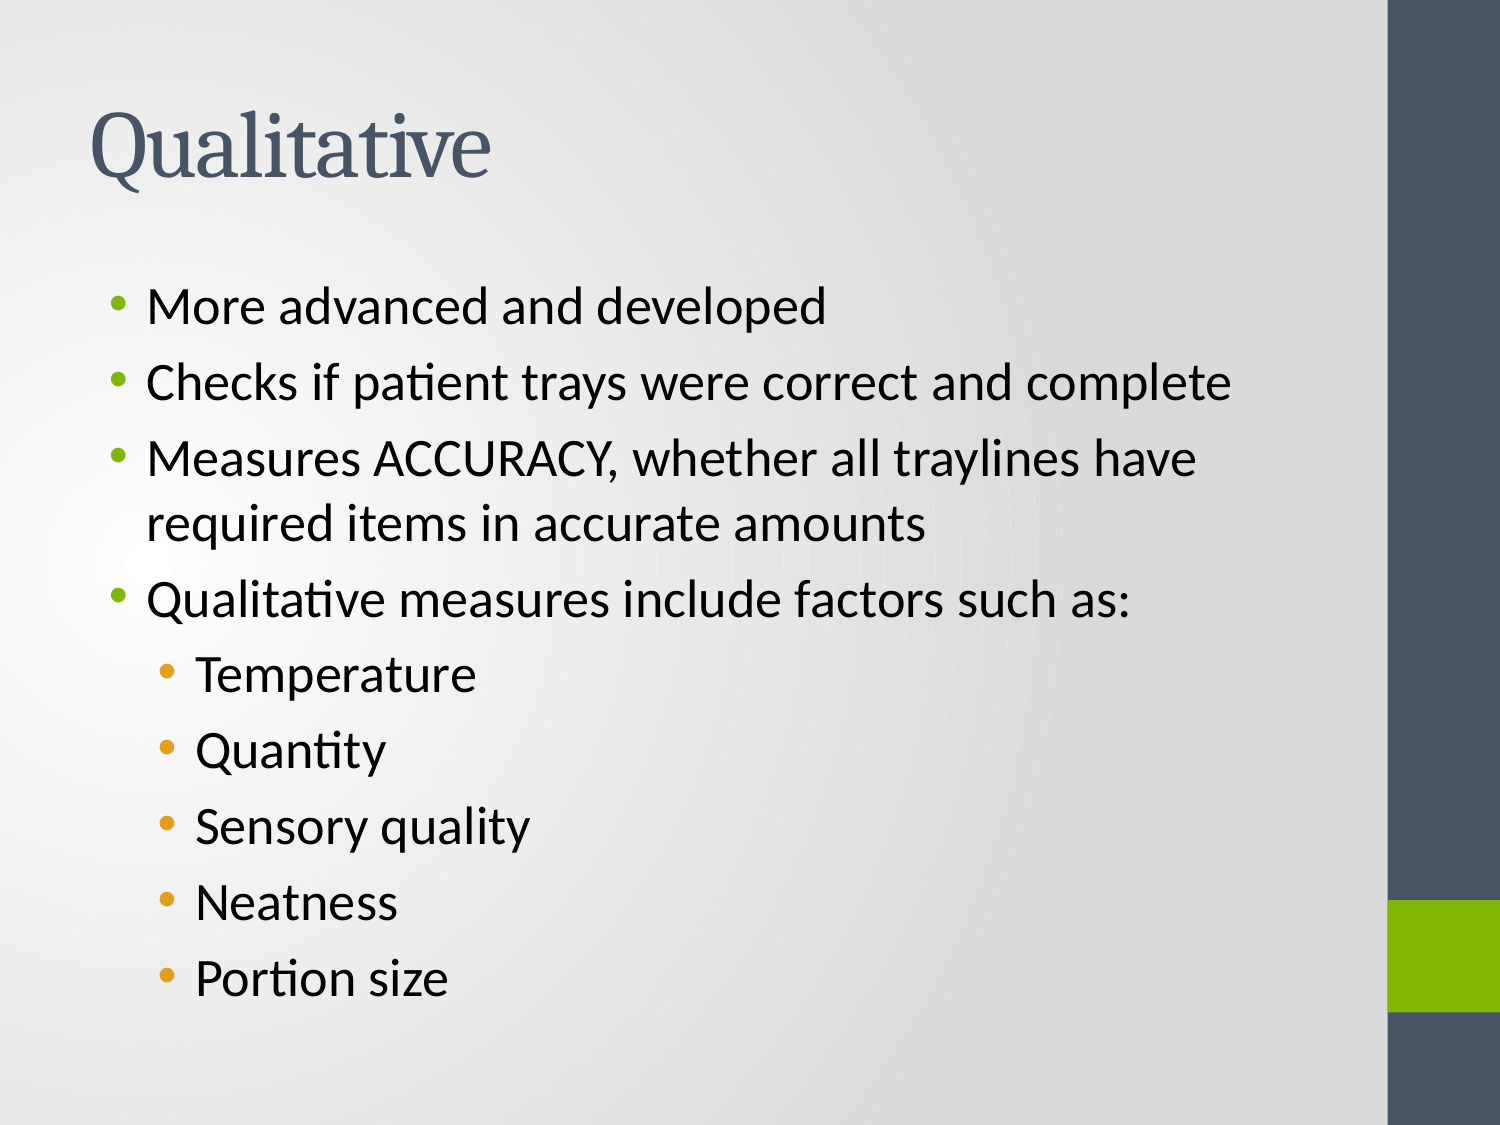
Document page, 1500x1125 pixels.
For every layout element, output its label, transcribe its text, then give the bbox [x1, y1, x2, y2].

title Qualitative [75, 45, 1325, 233]
list More advanced and developed Checks if patient trays were correct and complete Measures ACCURACY, whether all traylines have required items in accurate amounts Qualitative measures include factors such as: Temperature Quantity Sensory quality Neatness Portion size [75, 262, 1325, 1050]
